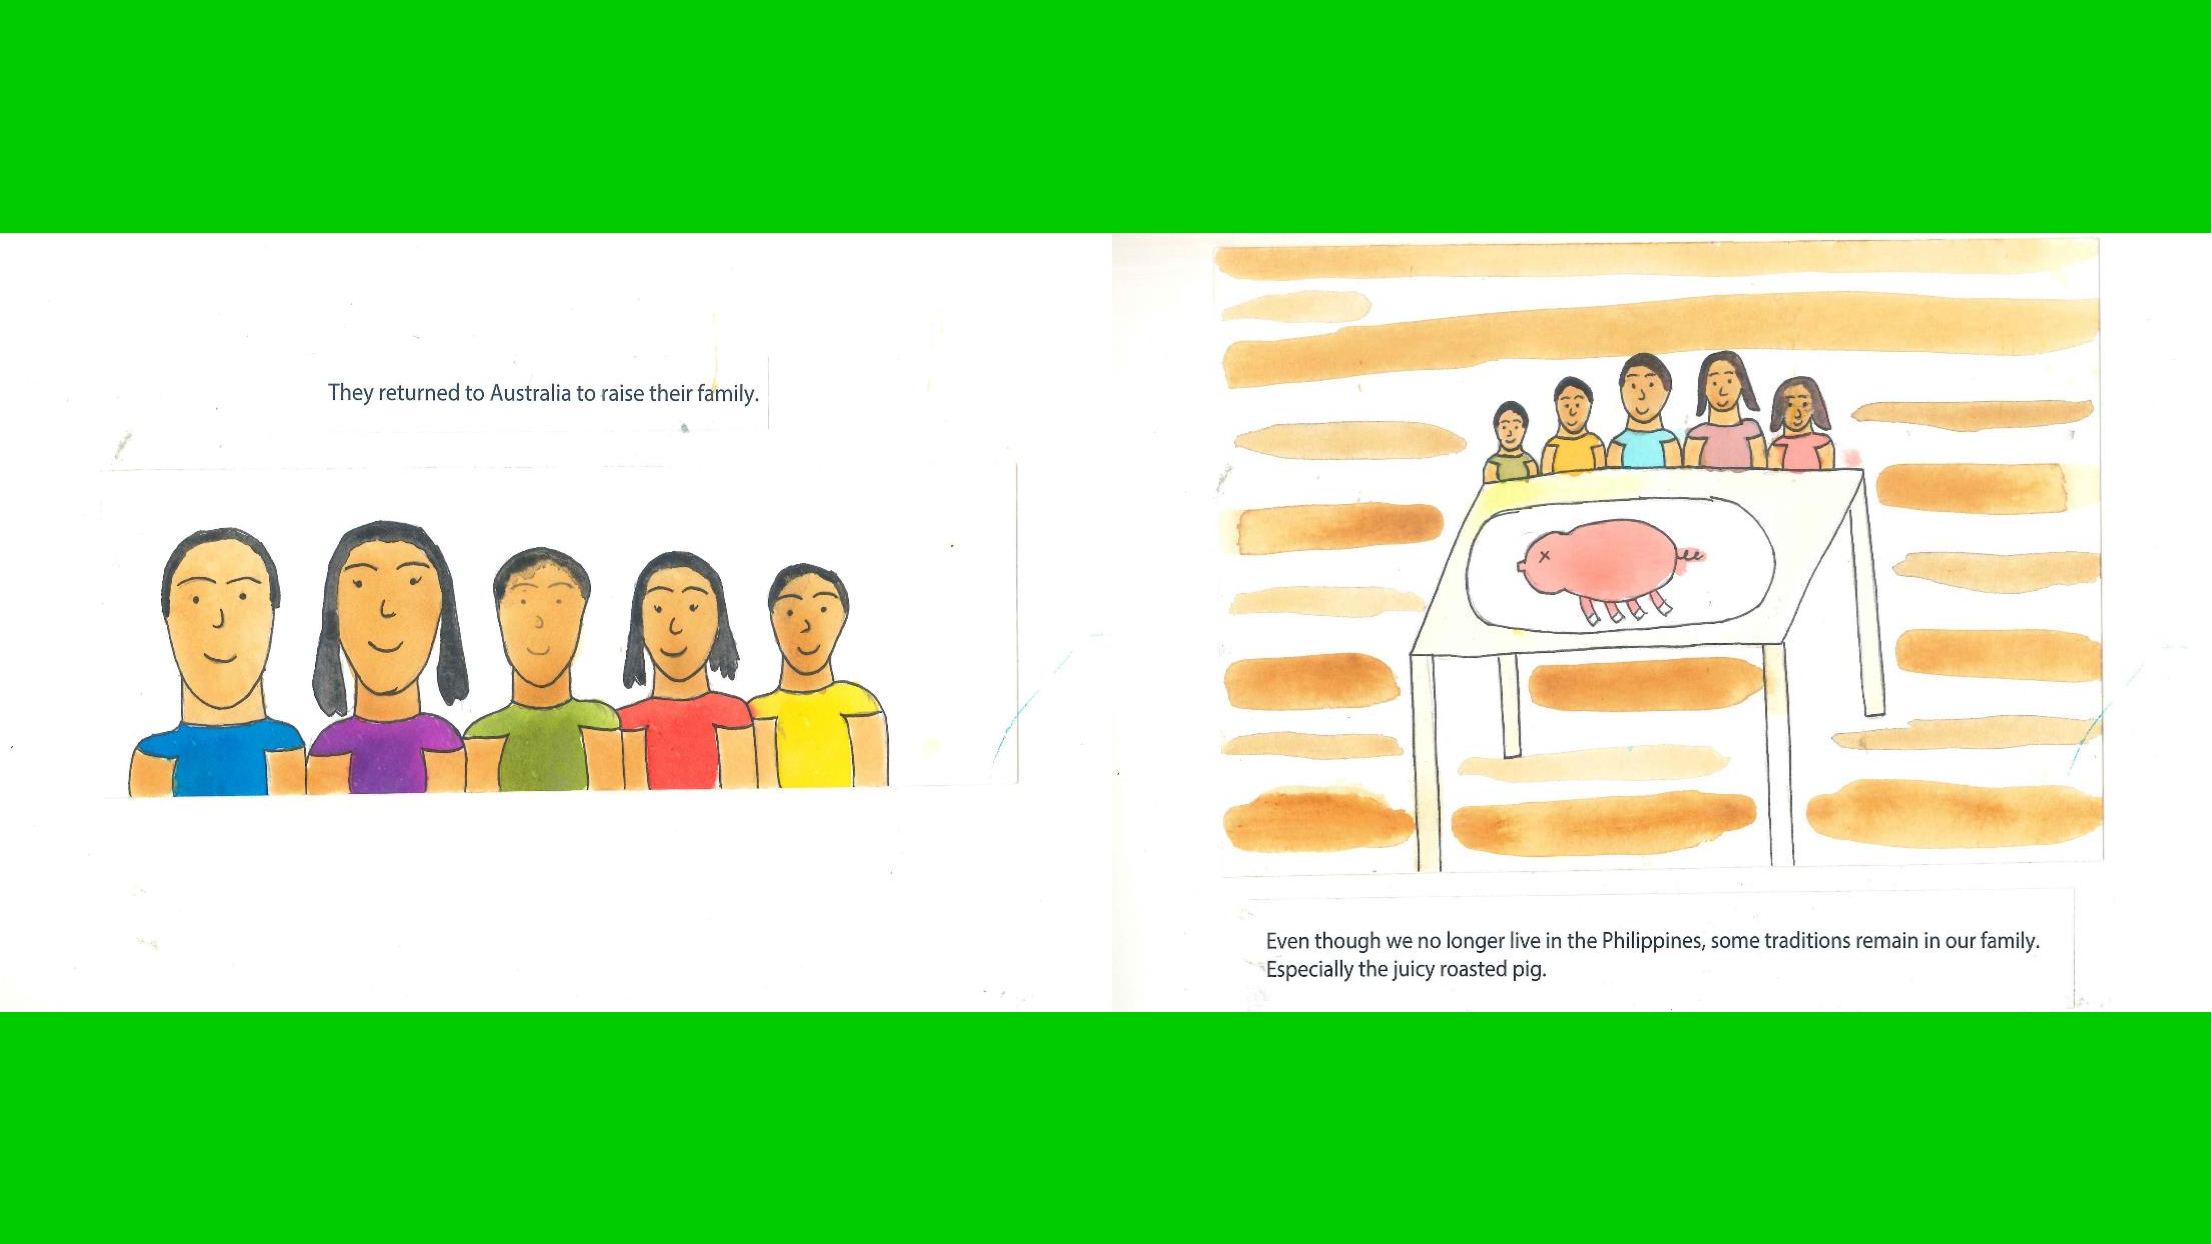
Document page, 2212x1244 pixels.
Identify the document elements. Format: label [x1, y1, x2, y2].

picture [0, 232, 2212, 1012]
